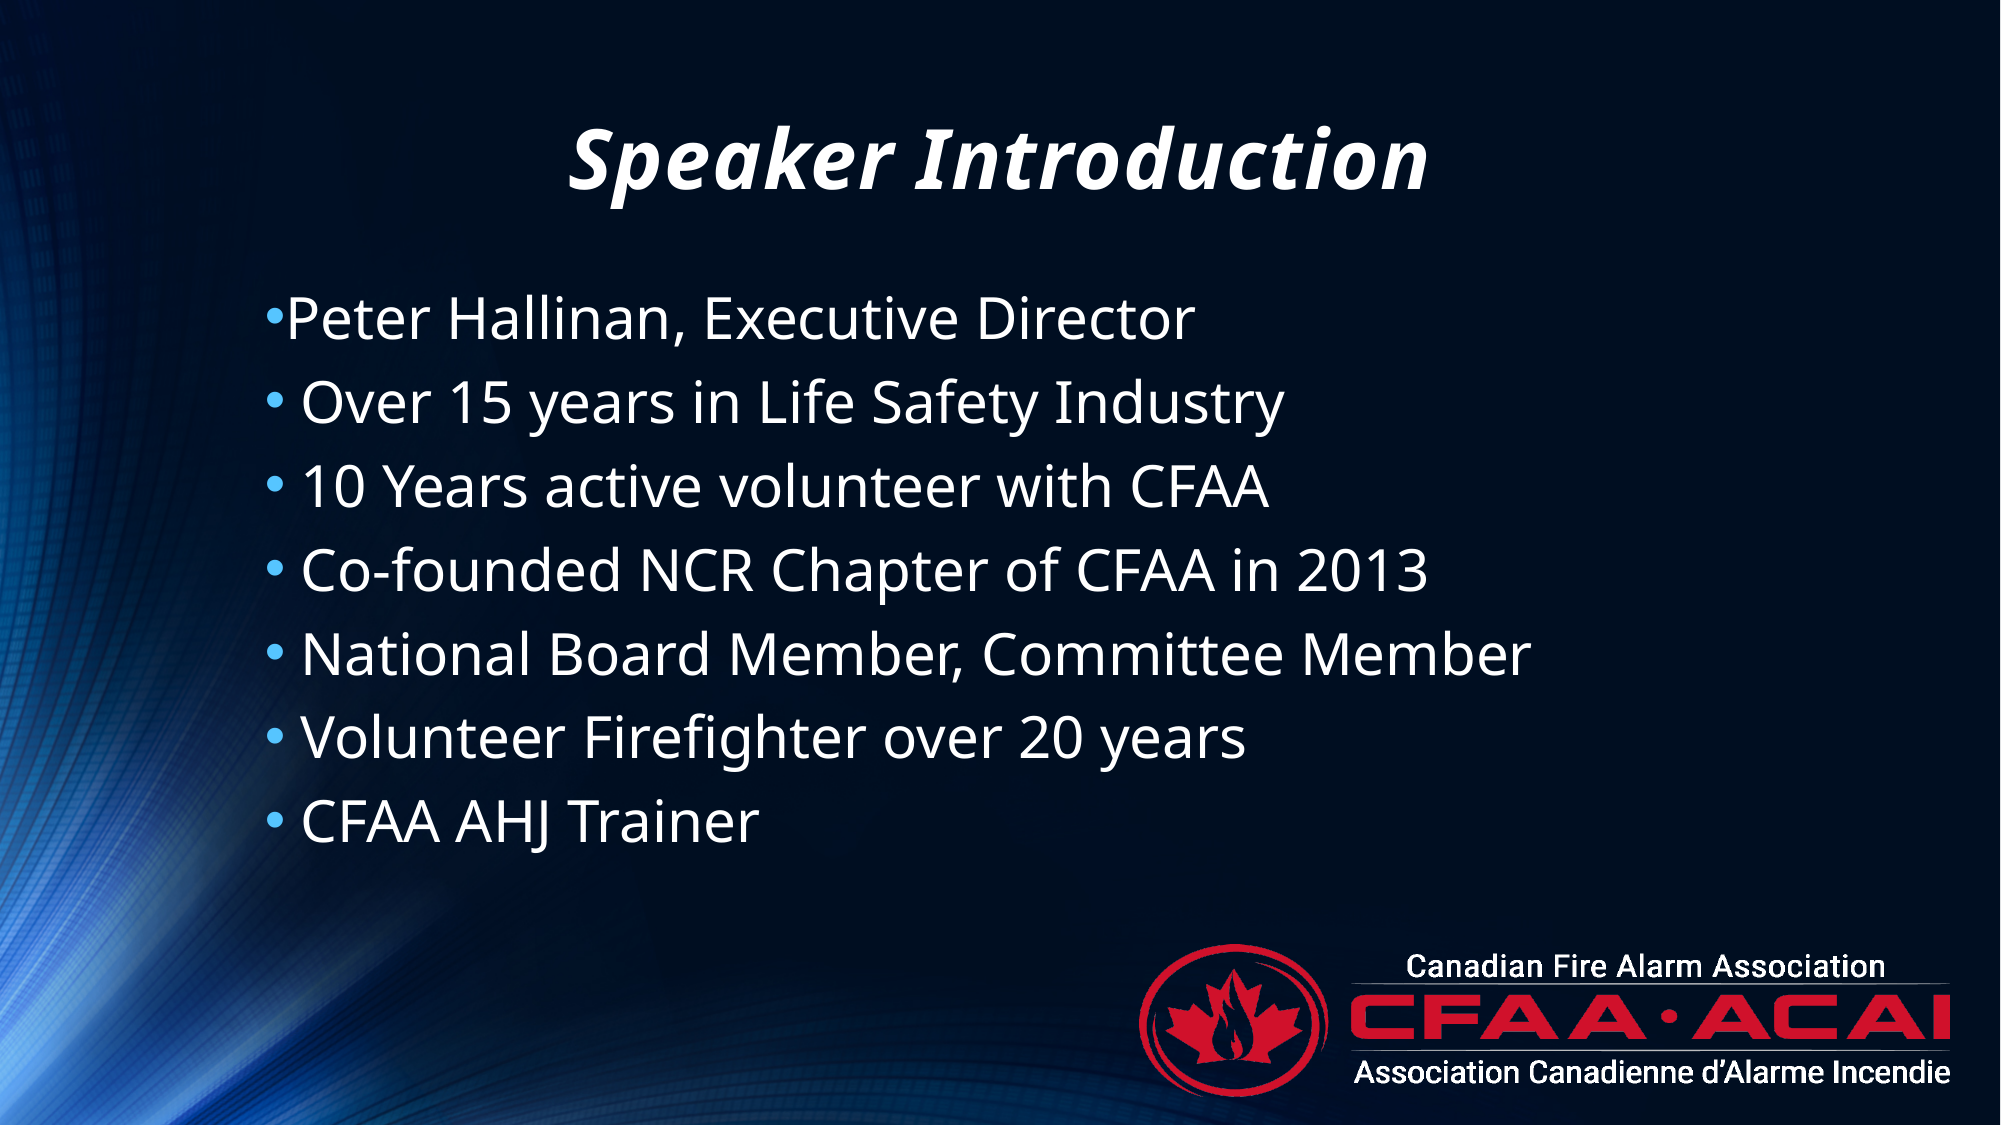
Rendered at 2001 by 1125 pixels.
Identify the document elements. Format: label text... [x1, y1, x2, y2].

list Peter Hallinan, Executive Director Over 15 years in Life Safety Industry 10 Years active volunteer with CFAA Co-founded NCR Chapter of CFAA in 2013 National Board Member, Committee Member Volunteer Firefighter over 20 years CFAA AHJ Trainer [249, 286, 1809, 988]
picture [0, 0, 2001, 1125]
title Speaker Introduction [249, 62, 1751, 216]
